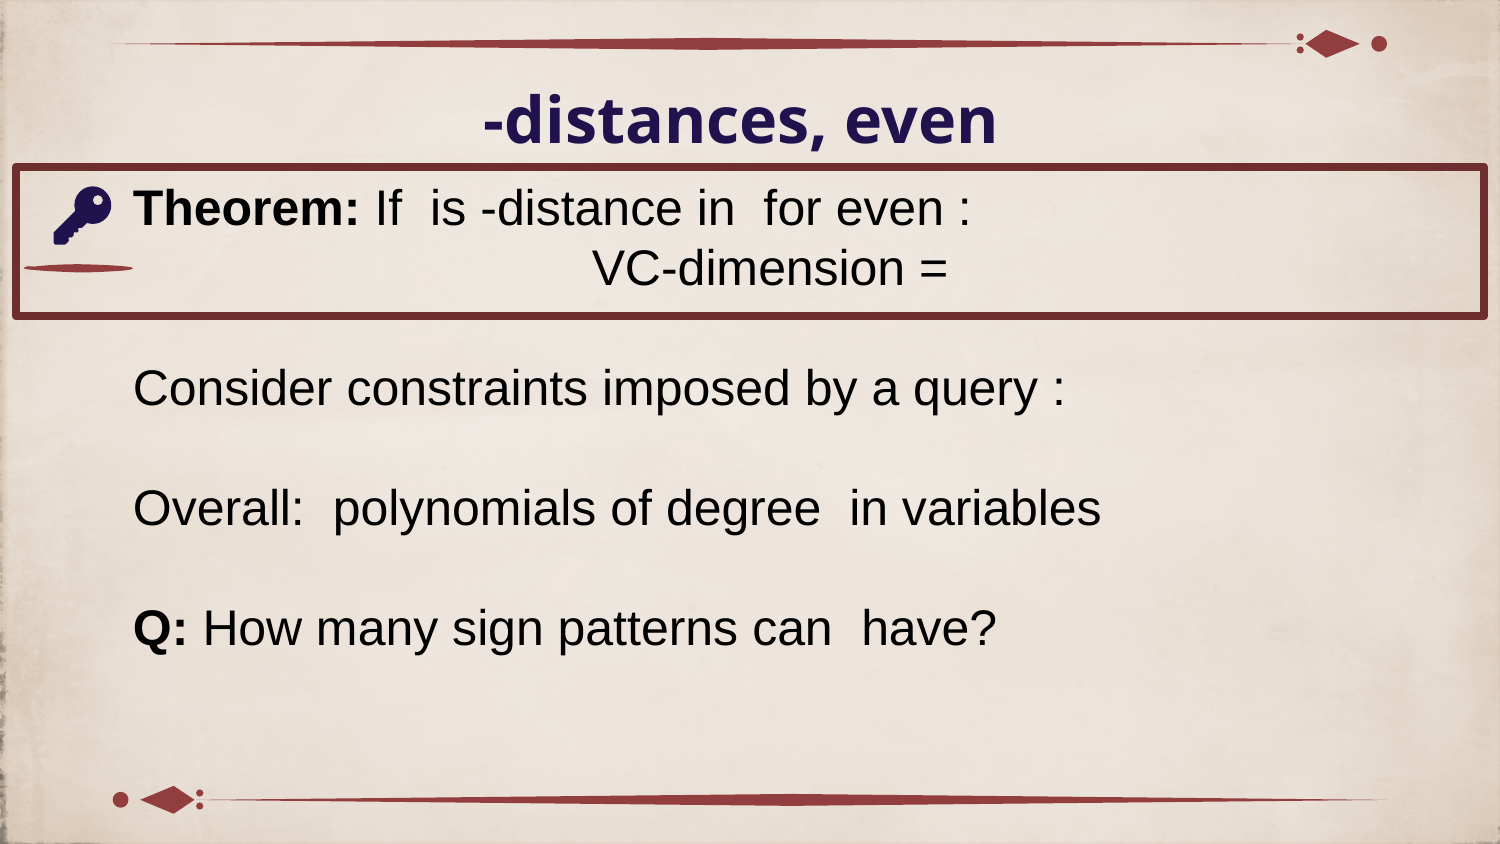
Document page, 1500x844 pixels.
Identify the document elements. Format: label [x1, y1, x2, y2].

text_box [53, 186, 112, 245]
text_box [23, 264, 133, 273]
text_box [14, 165, 1486, 318]
picture [0, 0, 1500, 844]
